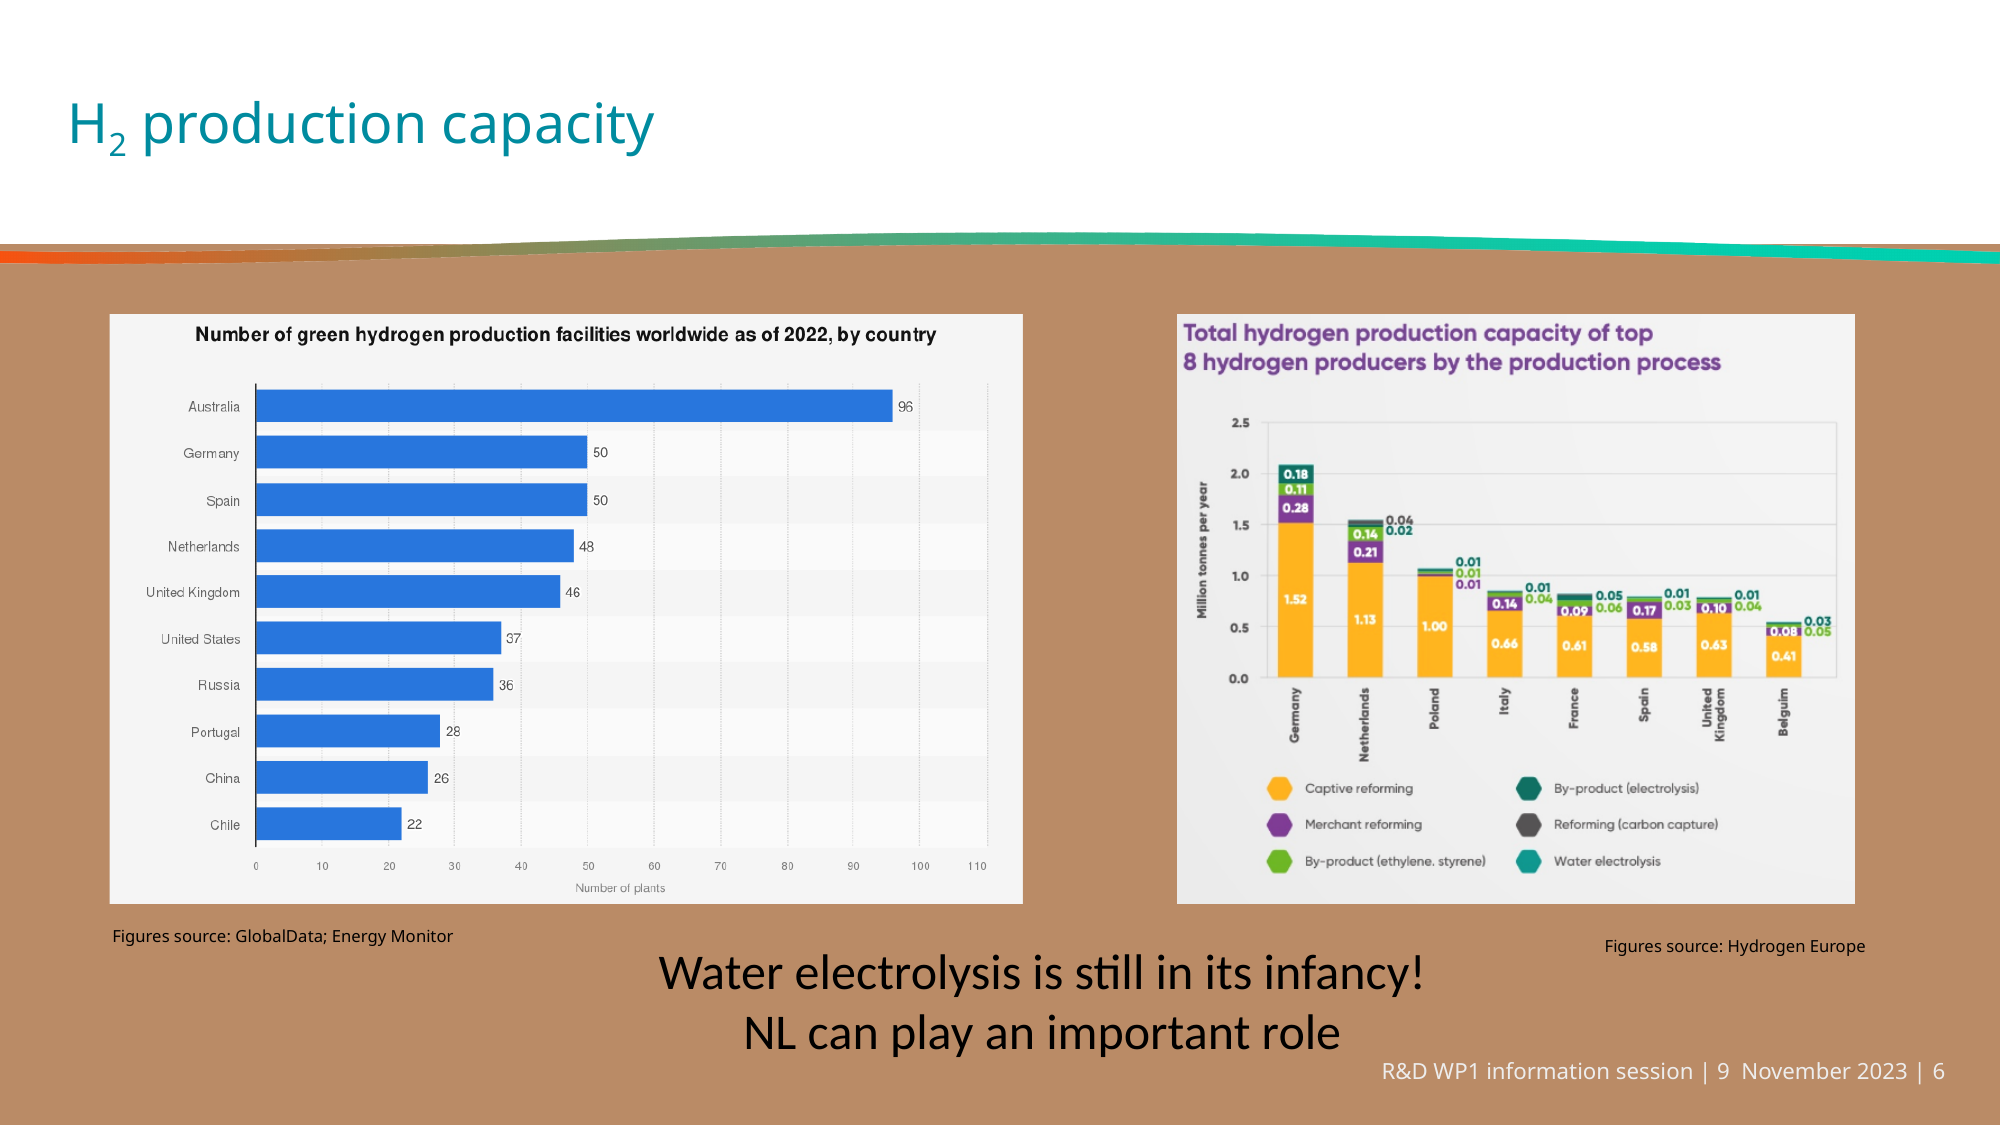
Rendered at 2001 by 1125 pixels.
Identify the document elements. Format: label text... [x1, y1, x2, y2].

text_box Water electrolysis is still in its infancy! NL can play an important role [643, 932, 1442, 1068]
text_box [0, 280, 2000, 1125]
text_box Figures source: Hydrogen Europe [1601, 932, 2000, 956]
picture [0, 211, 2000, 298]
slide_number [1282, 1042, 1946, 1103]
picture [109, 314, 1023, 904]
text_box Figures source: GlobalData; Energy Monitor [109, 923, 650, 946]
picture [1177, 314, 1855, 904]
title H2 production capacity [67, 88, 1163, 227]
